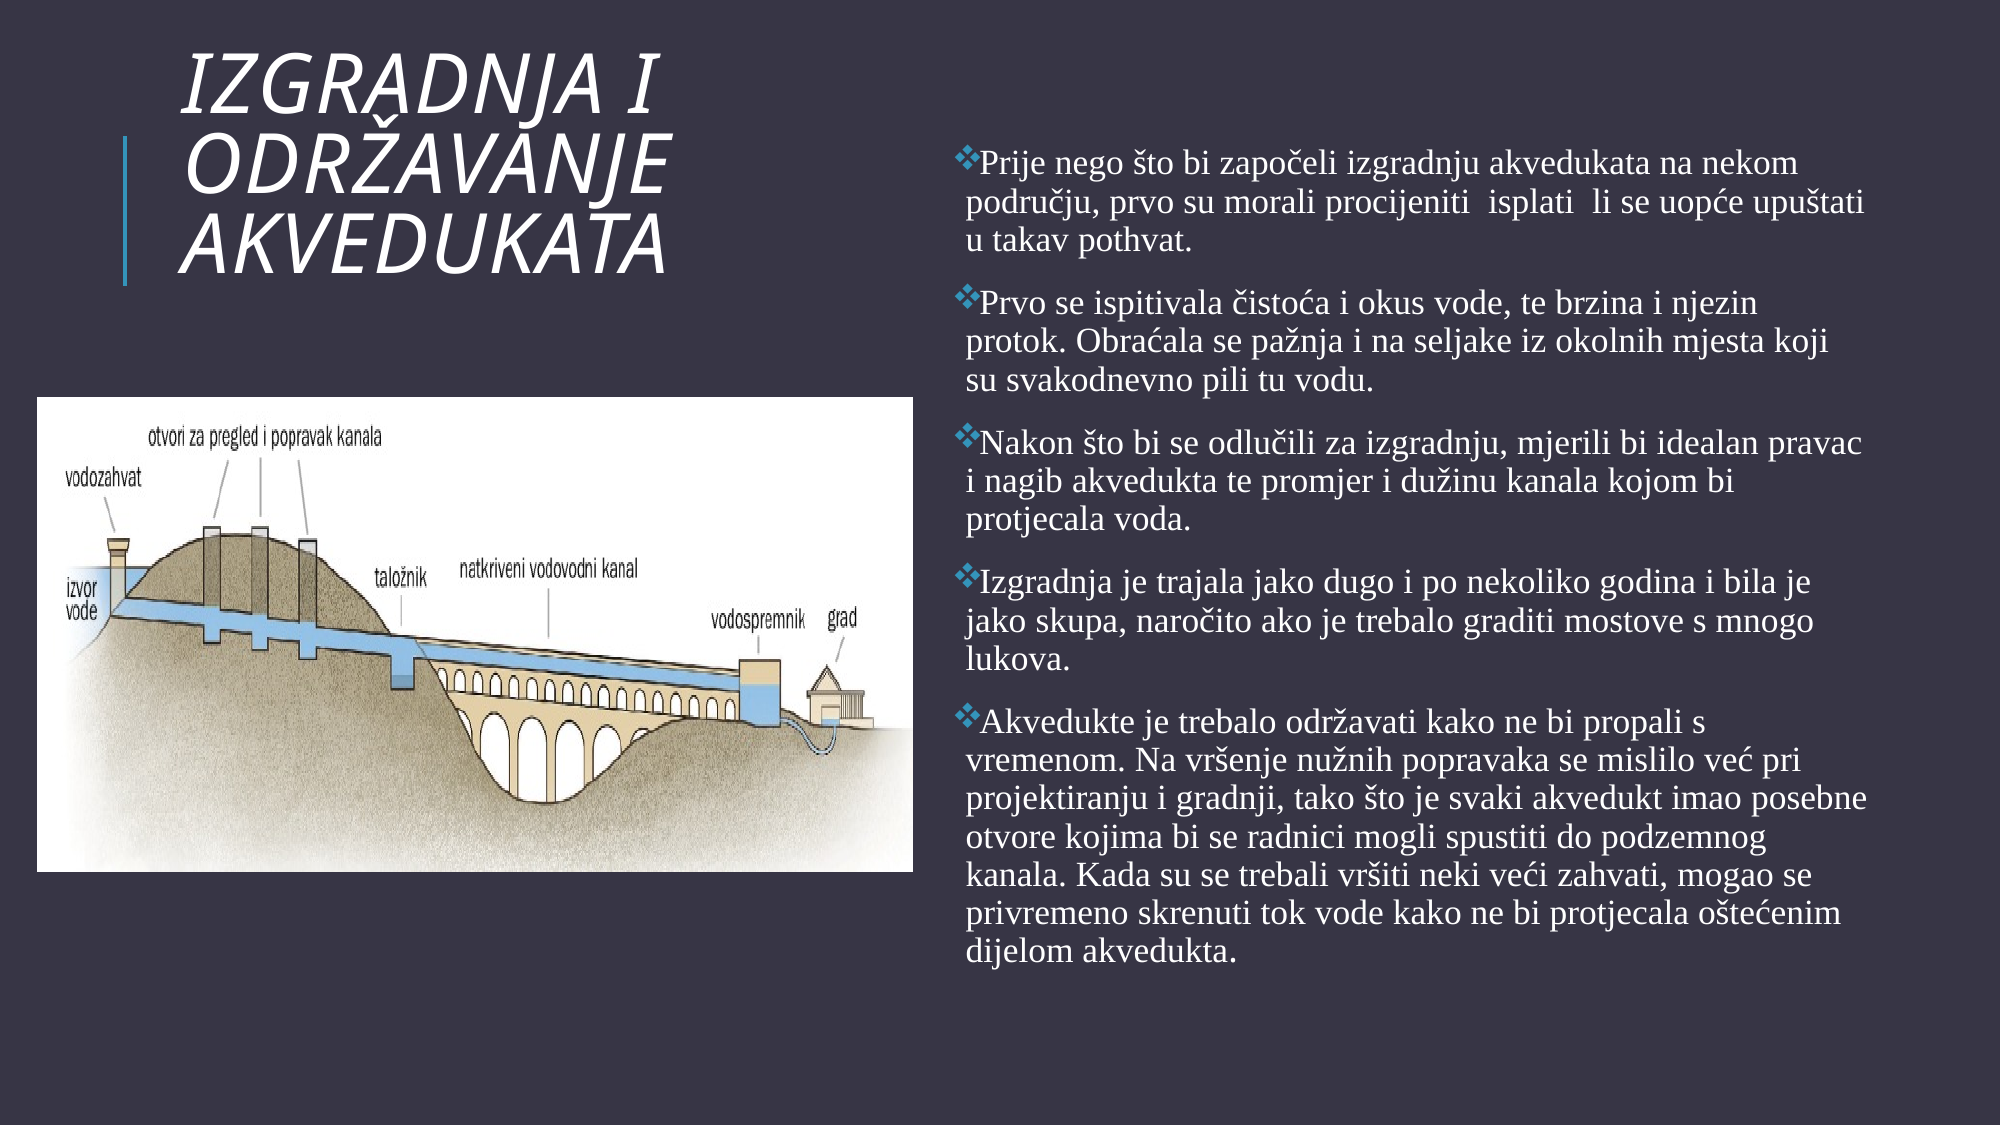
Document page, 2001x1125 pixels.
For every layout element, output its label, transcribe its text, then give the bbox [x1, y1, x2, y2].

title IZGRADNJA I ODRŽAVANJE AKVEDUKATA [168, 77, 888, 363]
picture [37, 397, 913, 872]
list Prije nego što bi započeli izgradnju akvedukata na nekom području, prvo su morali procijeniti isplati li se uopće upuštati u takav pothvat. Prvo se ispitivala čistoća i okus vode, te brzina i njezin protok. Obraćala se pažnja i na seljake iz okolnih mjesta koji su svakodnevno pili tu vodu. Nakon što bi se odlučili za izgradnju, mjerili bi idealan pravac i nagib akvedukta te promjer i dužinu kanala kojom bi protjecala voda. Izgradnja je trajala jako dugo i po nekoliko godina i bila je jako skupa, naročito ako je trebalo graditi mostove s mnogo lukova. Akvedukte je trebalo održavati kako ne bi propali s vremenom. Na vršenje nužnih popravaka se mislilo već pri projektiranju i gradnji, tako što je svaki akvedukt imao posebne otvore kojima bi se radnici mogli spustiti do podzemnog kanala. Kada su se trebali vršiti neki veći zahvati, mogao se privremeno skrenuti tok vode kako ne bi protjecala oštećenim dijelom akvedukta. [944, 137, 1876, 988]
